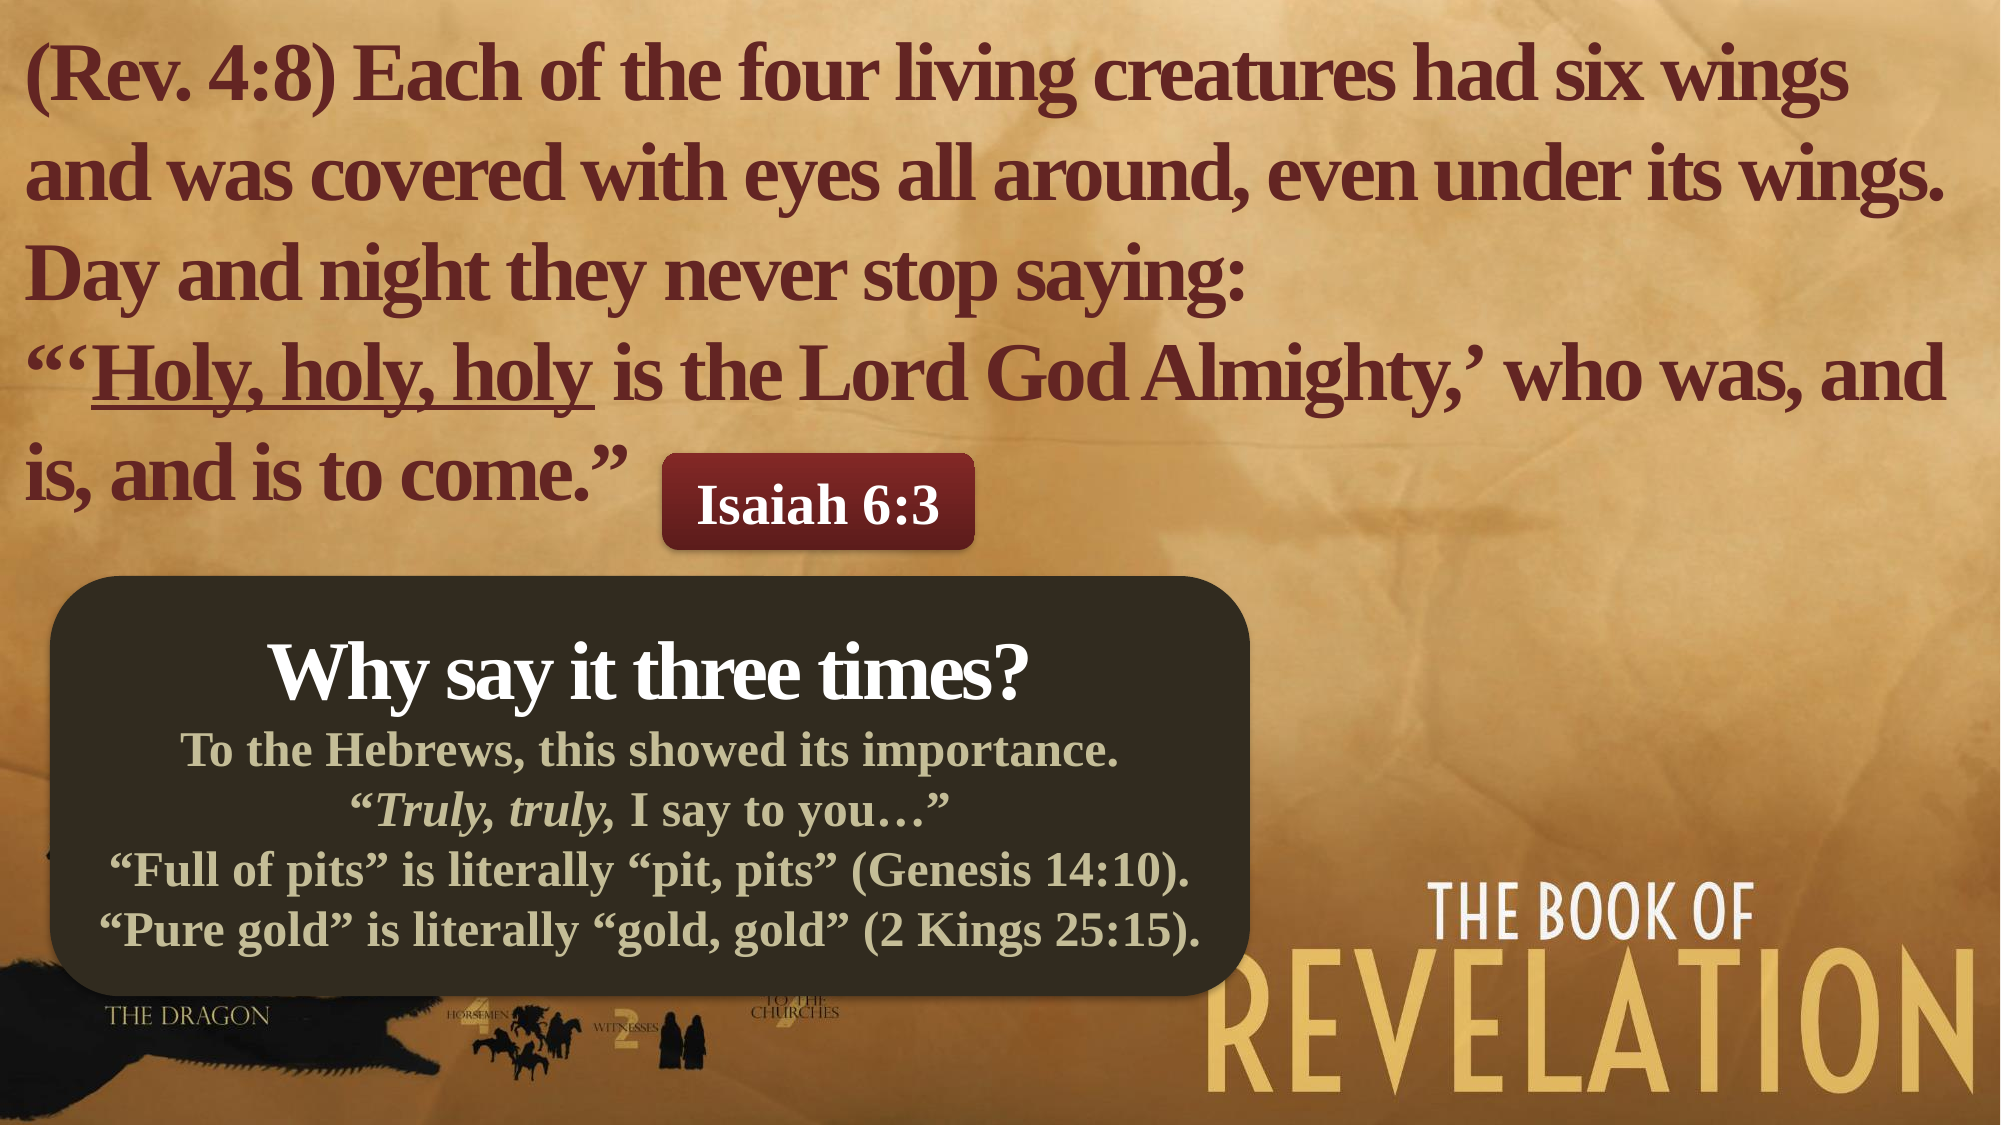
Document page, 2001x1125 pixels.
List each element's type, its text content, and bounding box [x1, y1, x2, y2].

text_box (Rev. 4:8) Each of the four living creatures had six wings and was covered with eyes all around, even under its wings. Day and night they never stop saying: “‘Holy, holy, holy is the Lord God Almighty,’ who was, and is, and is to come.” [9, 9, 1986, 525]
text_box Isaiah 6:3 [660, 450, 978, 553]
picture [0, 0, 2001, 1125]
text_box Why say it three times? To the Hebrews, this showed its importance. “Truly, truly, I say to you…” “Full of pits” is literally “pit, pits” (Genesis 14:10). “Pure gold” is literally “gold, gold” (2 Kings 25:15). [47, 573, 1253, 999]
